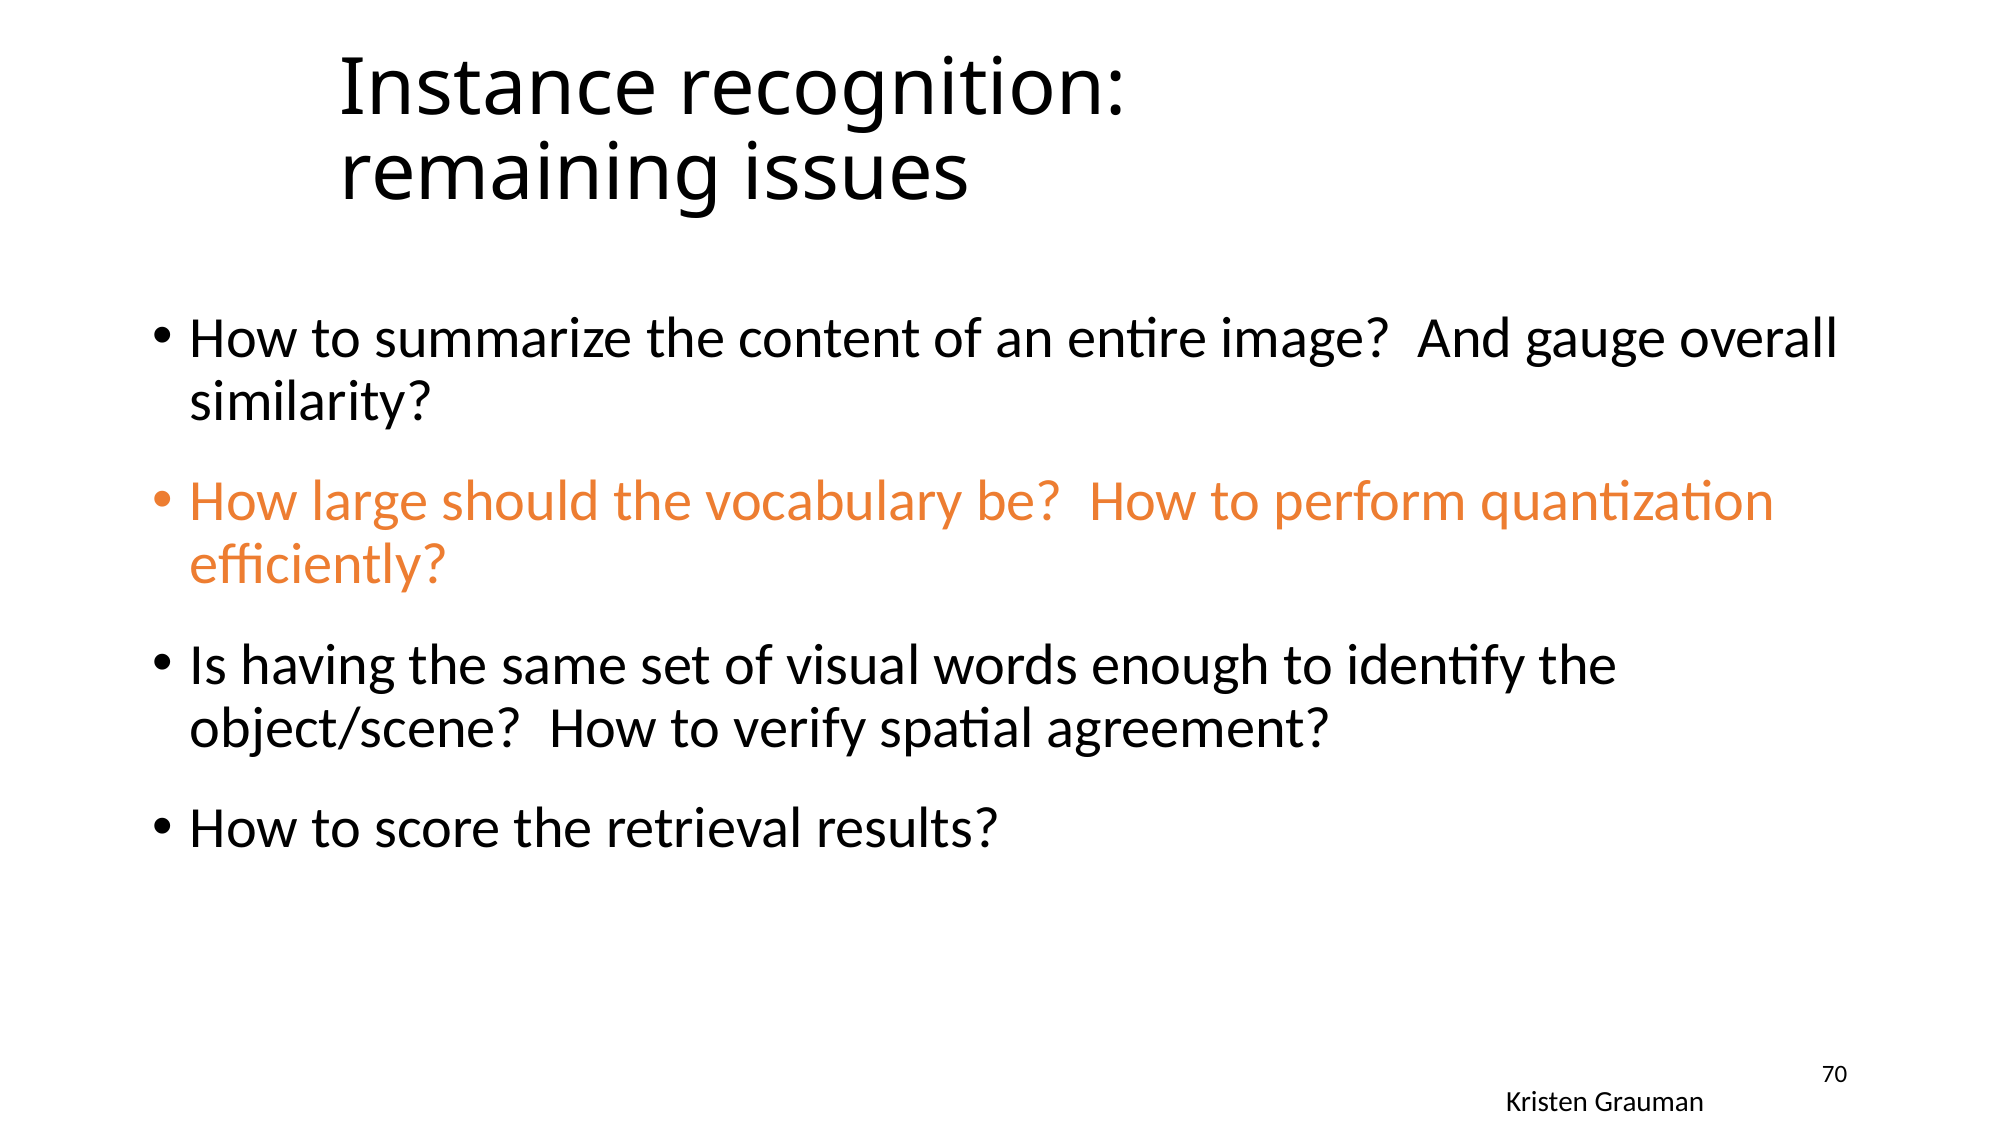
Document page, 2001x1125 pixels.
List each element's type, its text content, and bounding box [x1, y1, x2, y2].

title Instance recognition: remaining issues [324, 37, 1675, 225]
list How to summarize the content of an entire image? And gauge overall similarity? How large should the vocabulary be? How to perform quantization efficiently? Is having the same set of visual words enough to identify the object/scene? How to verify spatial agreement? How to score the retrieval results? [137, 299, 1863, 1014]
slide_number 70 [1412, 1042, 1863, 1103]
text_box Kristen Grauman [1491, 1103, 1838, 1125]
